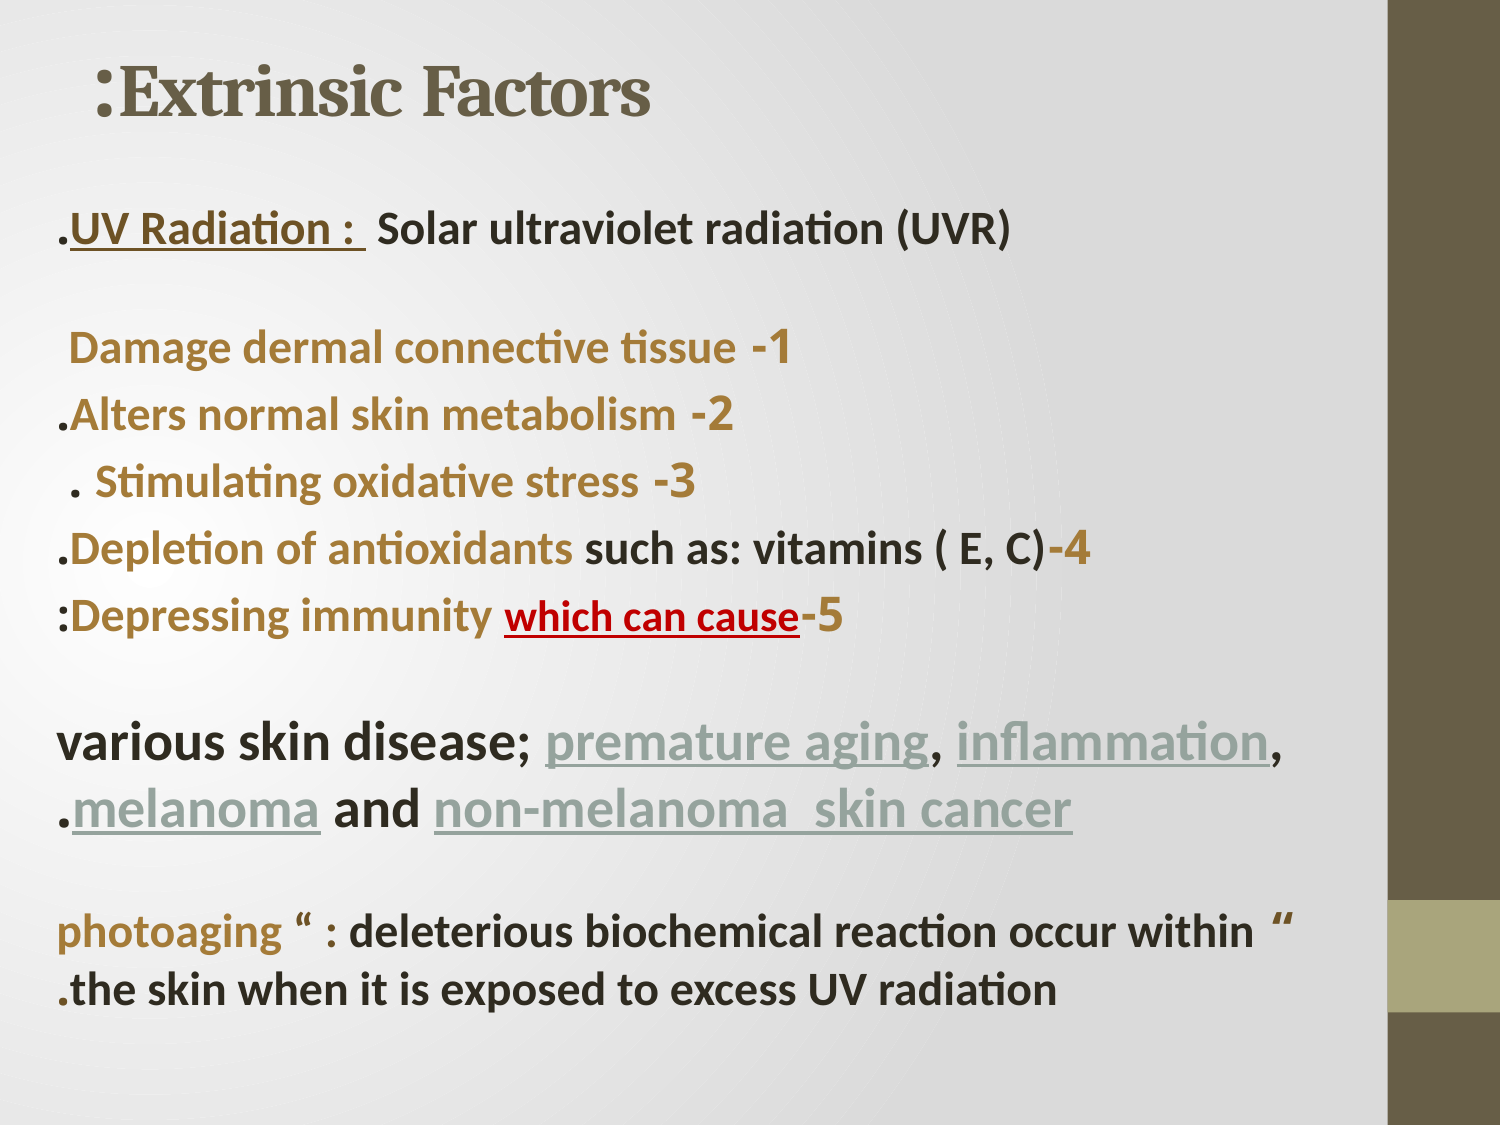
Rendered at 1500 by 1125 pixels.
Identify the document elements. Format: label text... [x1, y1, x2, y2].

list UV Radiation : Solar ultraviolet radiation (UVR). 1- Damage dermal connective tissue 2- Alters normal skin metabolism. 3- Stimulating oxidative stress . 4-Depletion of antioxidants such as: vitamins ( E, C). 5-Depressing immunity which can cause: various skin disease; premature aging, inflammation, melanoma and non-melanoma skin cancer. “ photoaging “ : deleterious biochemical reaction occur within the skin when it is exposed to excess UV radiation. [41, 149, 1365, 1094]
title Extrinsic Factors: [76, 19, 1327, 147]
